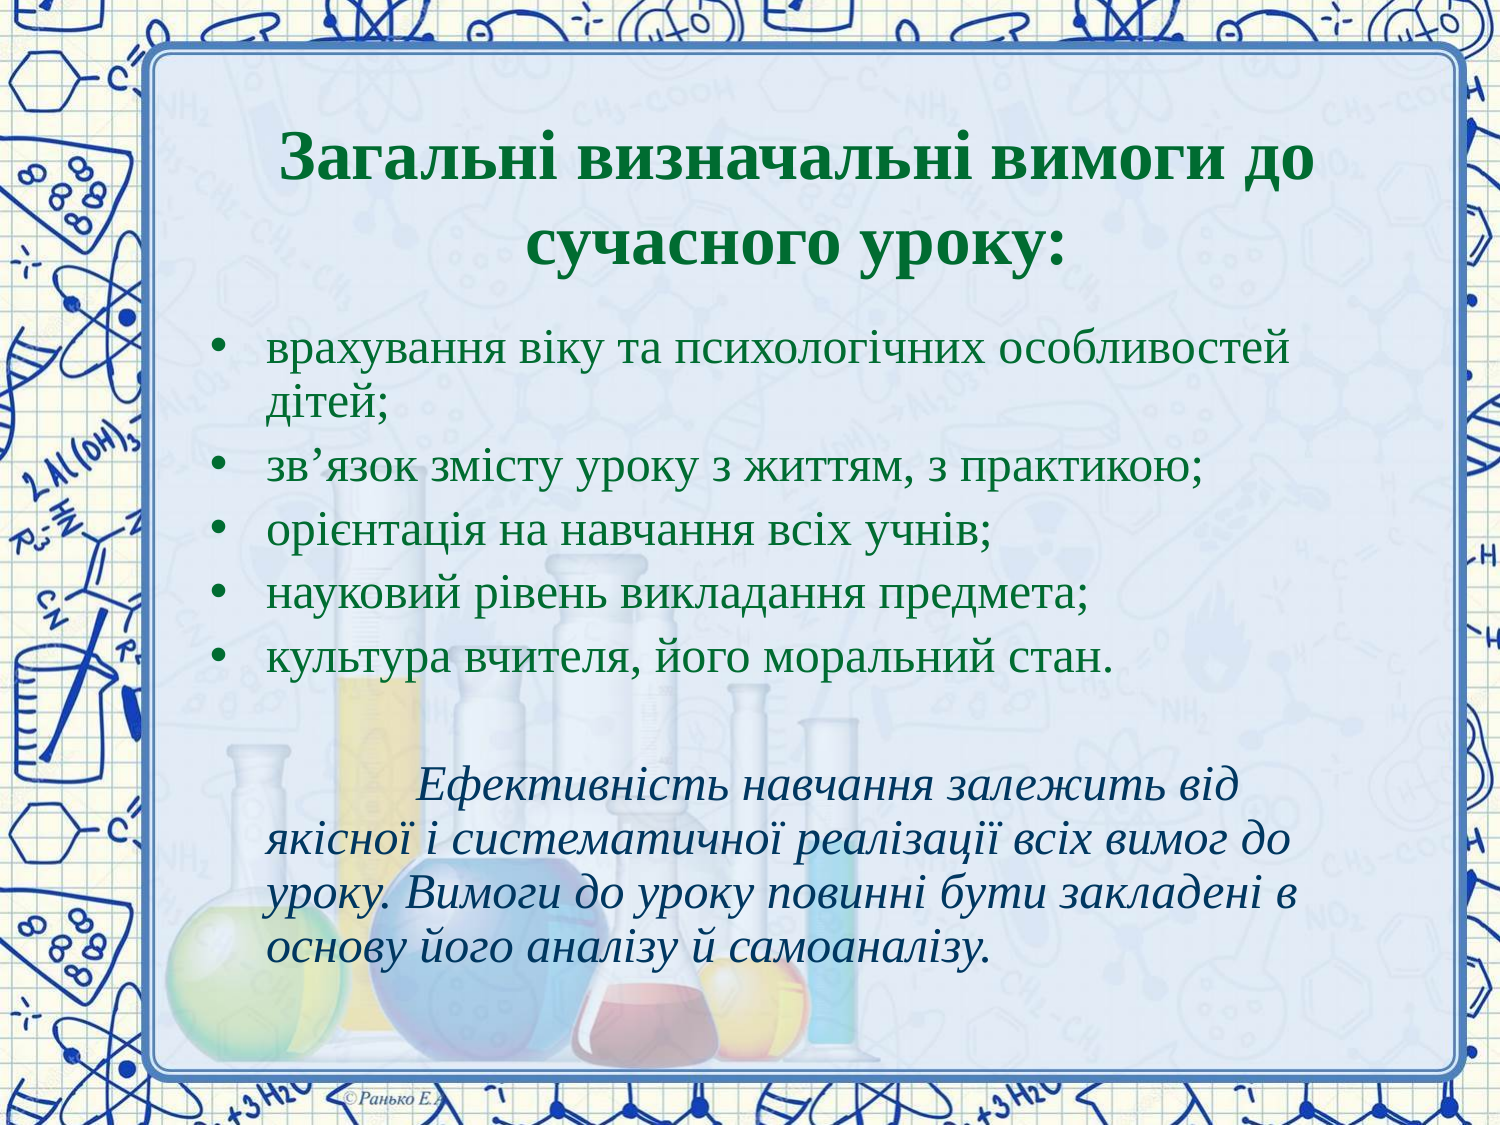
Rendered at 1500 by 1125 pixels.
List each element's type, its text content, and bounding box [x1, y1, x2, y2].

picture [0, 0, 1500, 1125]
title Загальні визначальні вимоги до сучасного уроку: [183, 99, 1413, 288]
list врахування віку та психологічних особливостей дітей; зв’язок змісту уроку з життям, з практикою; орієнтація на навчання всіх учнів; науковий рівень викладання предмета; культура вчителя, його моральний стан. Ефективність навчання залежить від якісної і систематичної реалізації всіх вимог до уроку. Вимоги до уроку повинні бути закладені в основу його аналізу й самоаналізу. [194, 312, 1400, 1055]
